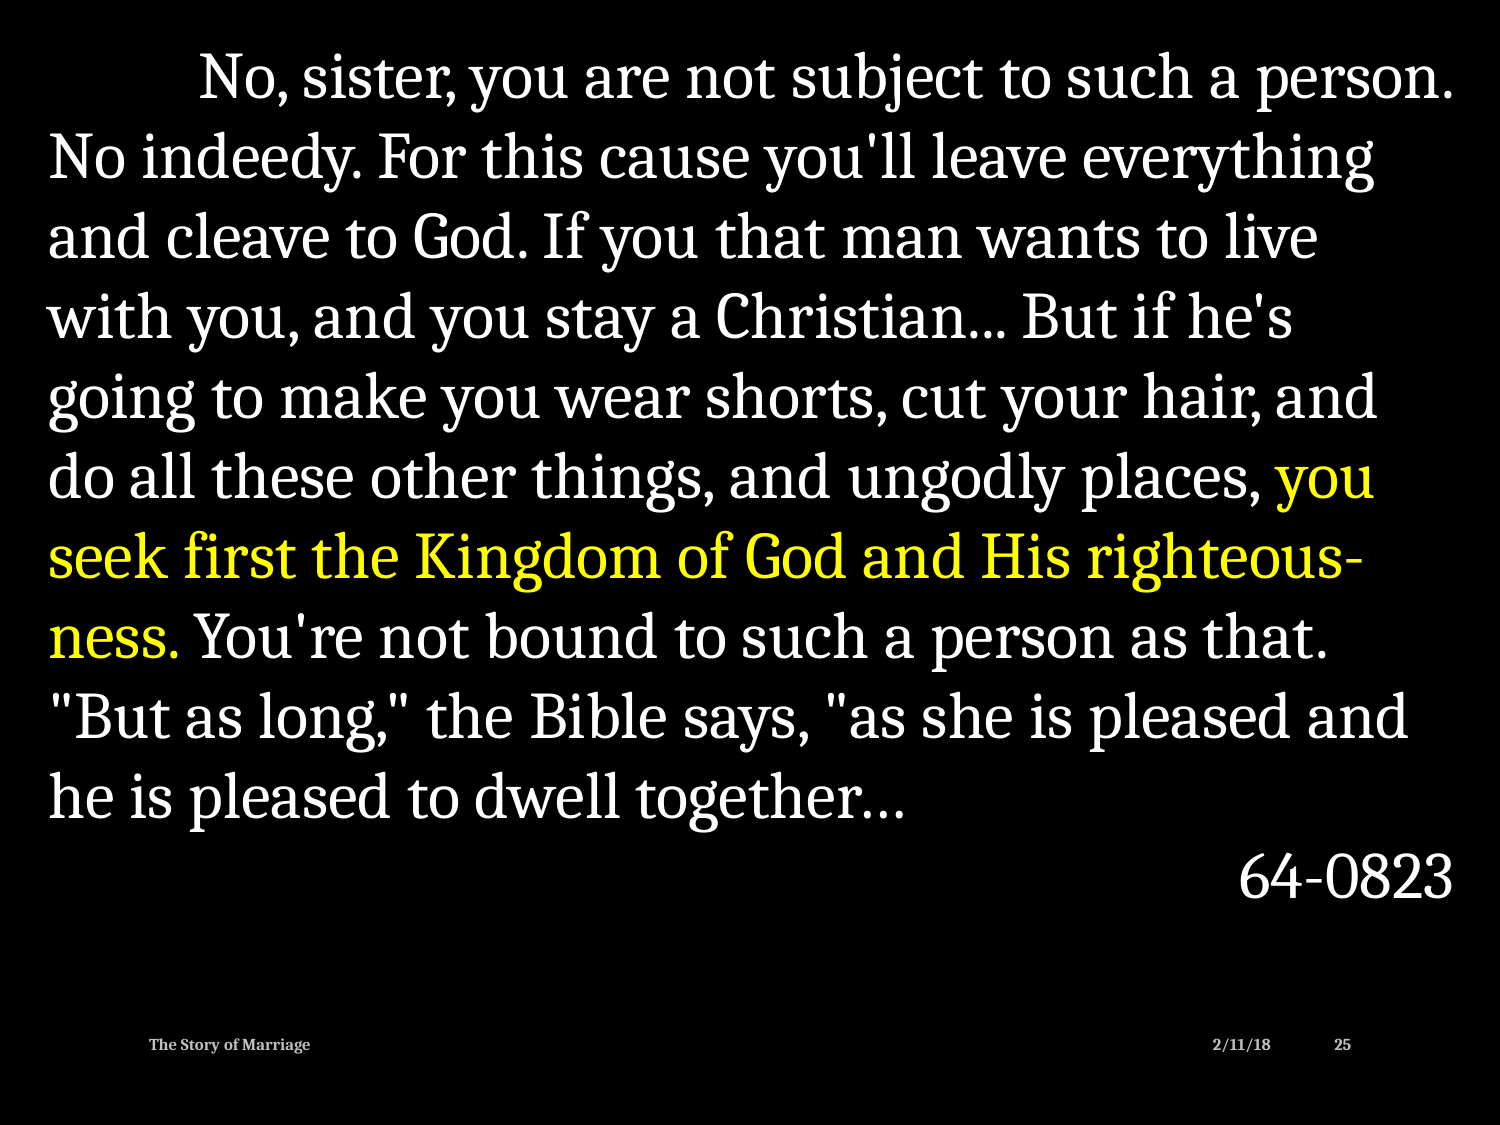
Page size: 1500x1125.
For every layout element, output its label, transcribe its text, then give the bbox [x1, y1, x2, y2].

slide_number 25 [1298, 1013, 1367, 1074]
text_box No, sister, you are not subject to such a person. No indeedy. For this cause you'll leave everything and cleave to God. If you that man wants to live with you, and you stay a Christian... But if he's going to make you wear shorts, cut your hair, and do all these other things, and ungodly places, you seek first the Kingdom of God and His righteous-ness. You're not bound to such a person as that. "But as long," the Bible says, "as she is pleased and he is pleased to dwell together… 64-0823 [33, 24, 1470, 919]
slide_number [1074, 1013, 1286, 1074]
footer The Story of Marriage [134, 1013, 1057, 1074]
